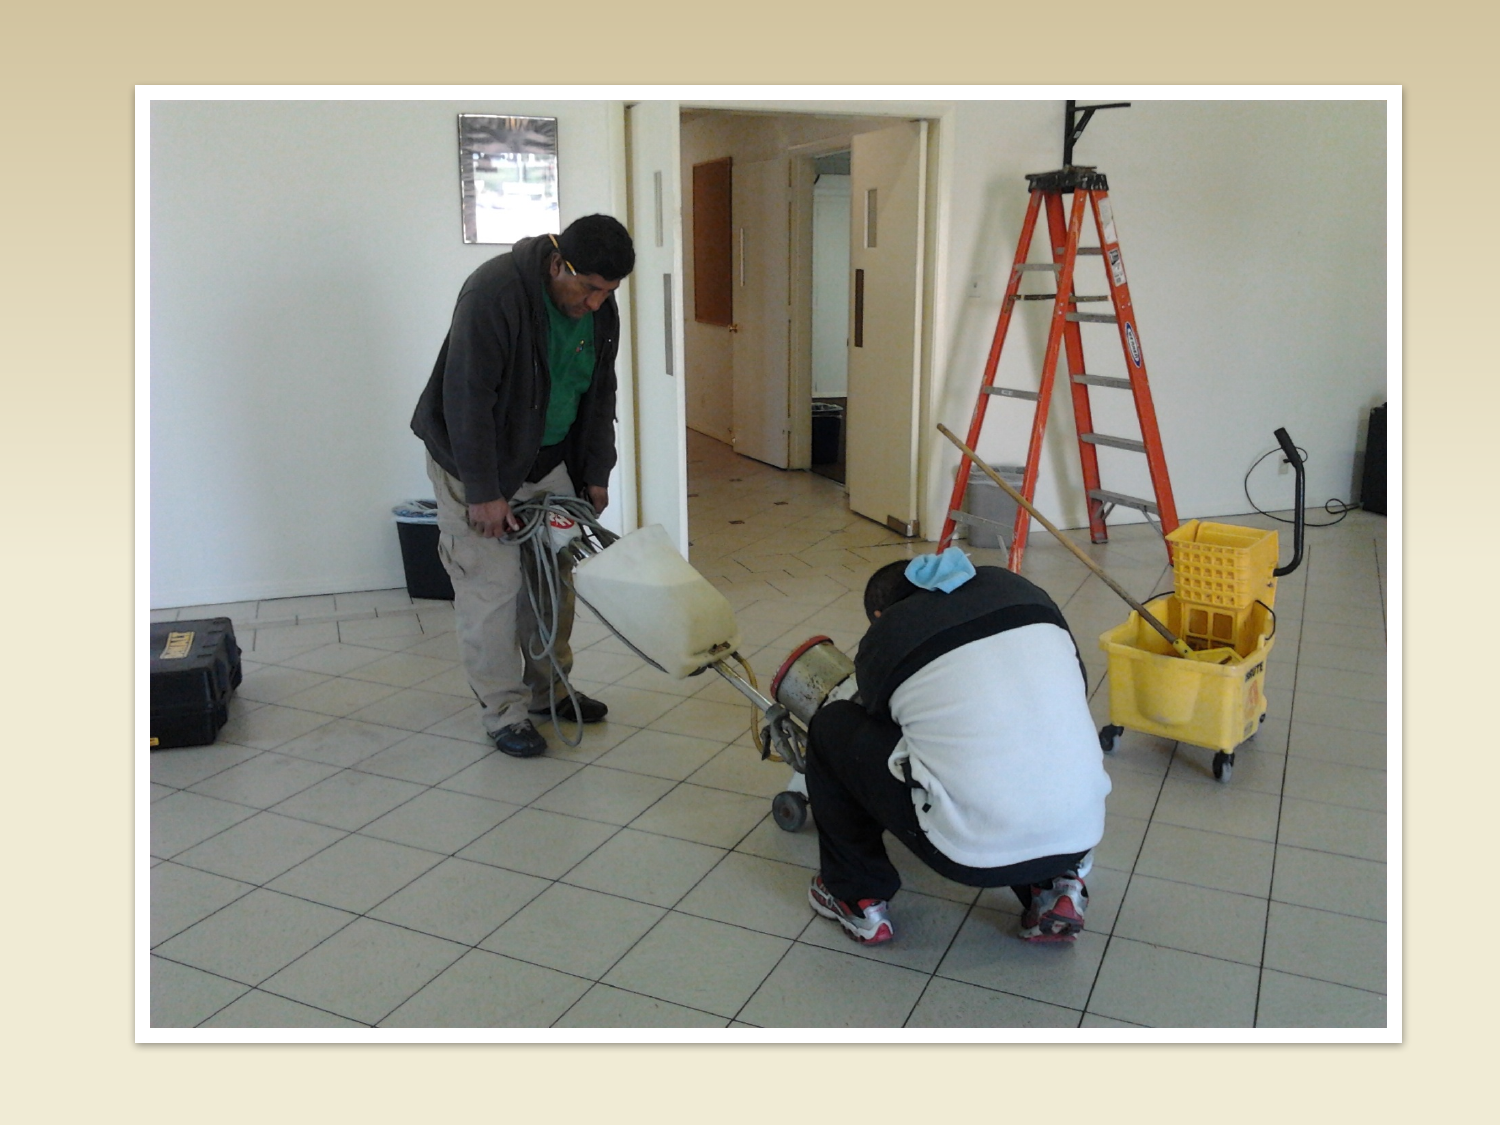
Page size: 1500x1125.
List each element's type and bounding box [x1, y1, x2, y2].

picture [149, 99, 1388, 1029]
